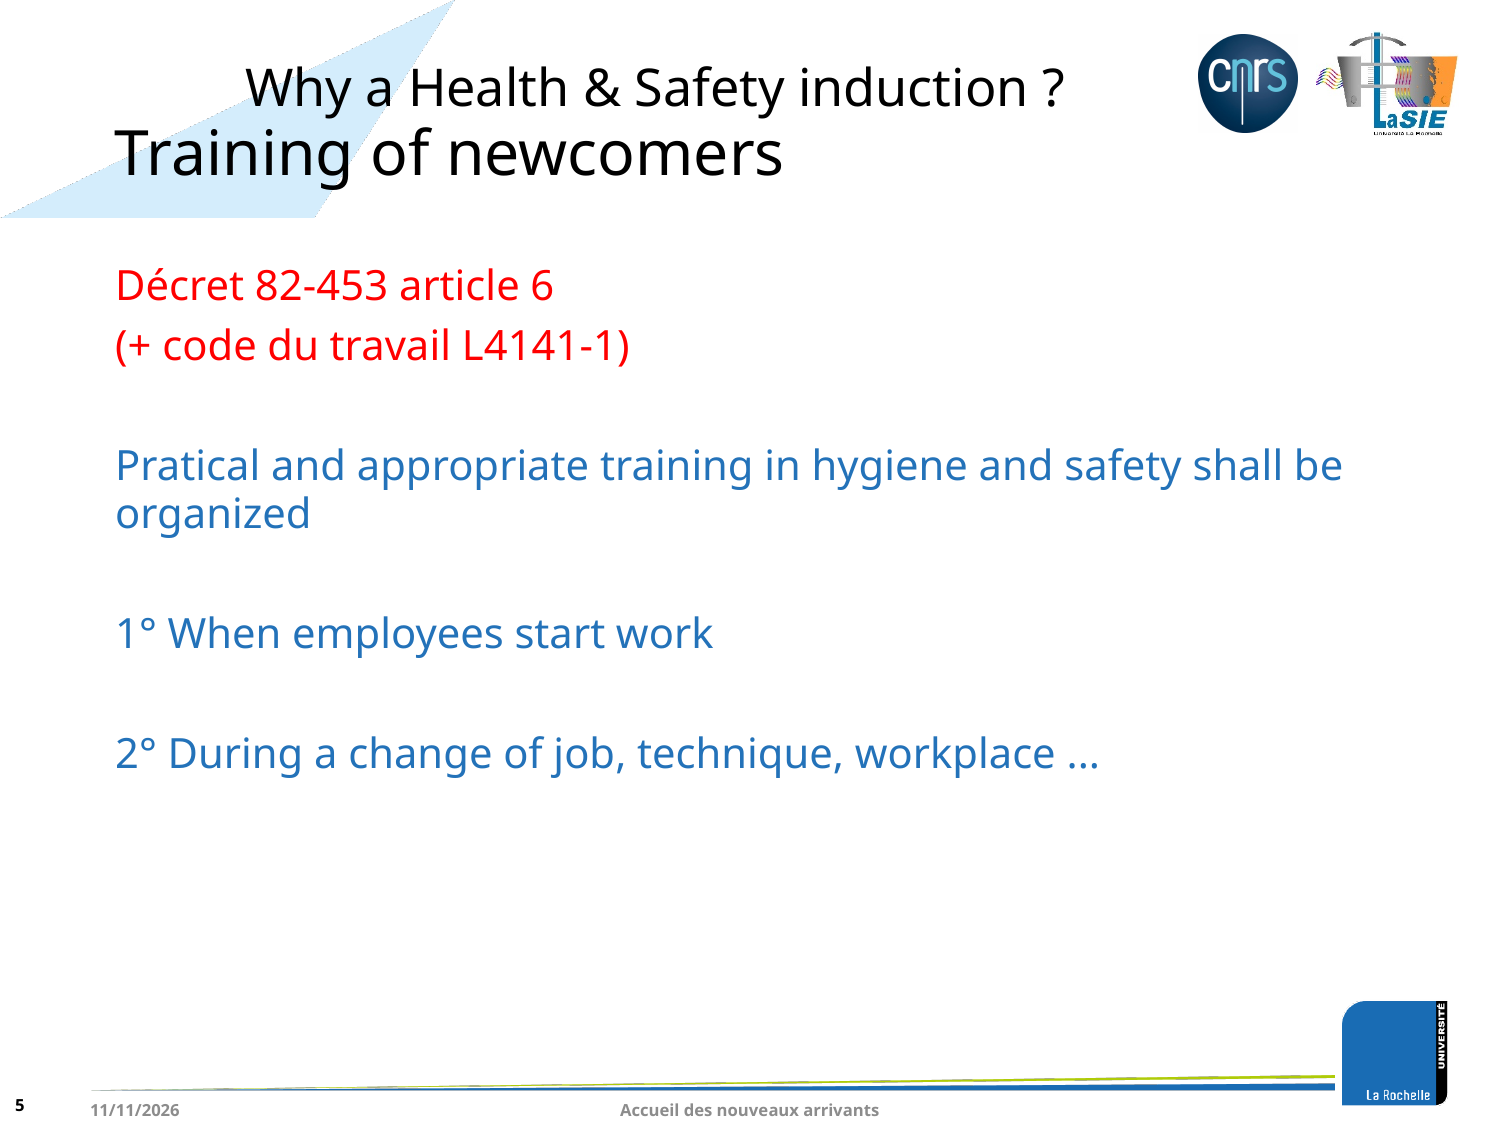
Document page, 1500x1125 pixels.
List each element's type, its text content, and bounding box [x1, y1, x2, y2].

picture [0, 0, 455, 218]
slide_number 5 [0, 1064, 113, 1125]
picture [0, 999, 1483, 1106]
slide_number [113, 1081, 425, 1125]
footer Accueil des nouveaux arrivants [512, 1081, 988, 1125]
list Décret 82-453 article 6 (+ code du travail L4141-1) Pratical and appropriate training in hygiene and safety shall be organized 1° When employees start work 2° During a change of job, technique, workplace ... [100, 255, 1424, 858]
text_box Why a Health & Safety induction ? [230, 36, 1081, 144]
subtitle Training of newcomers [100, 113, 1424, 197]
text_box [1198, 30, 1459, 137]
